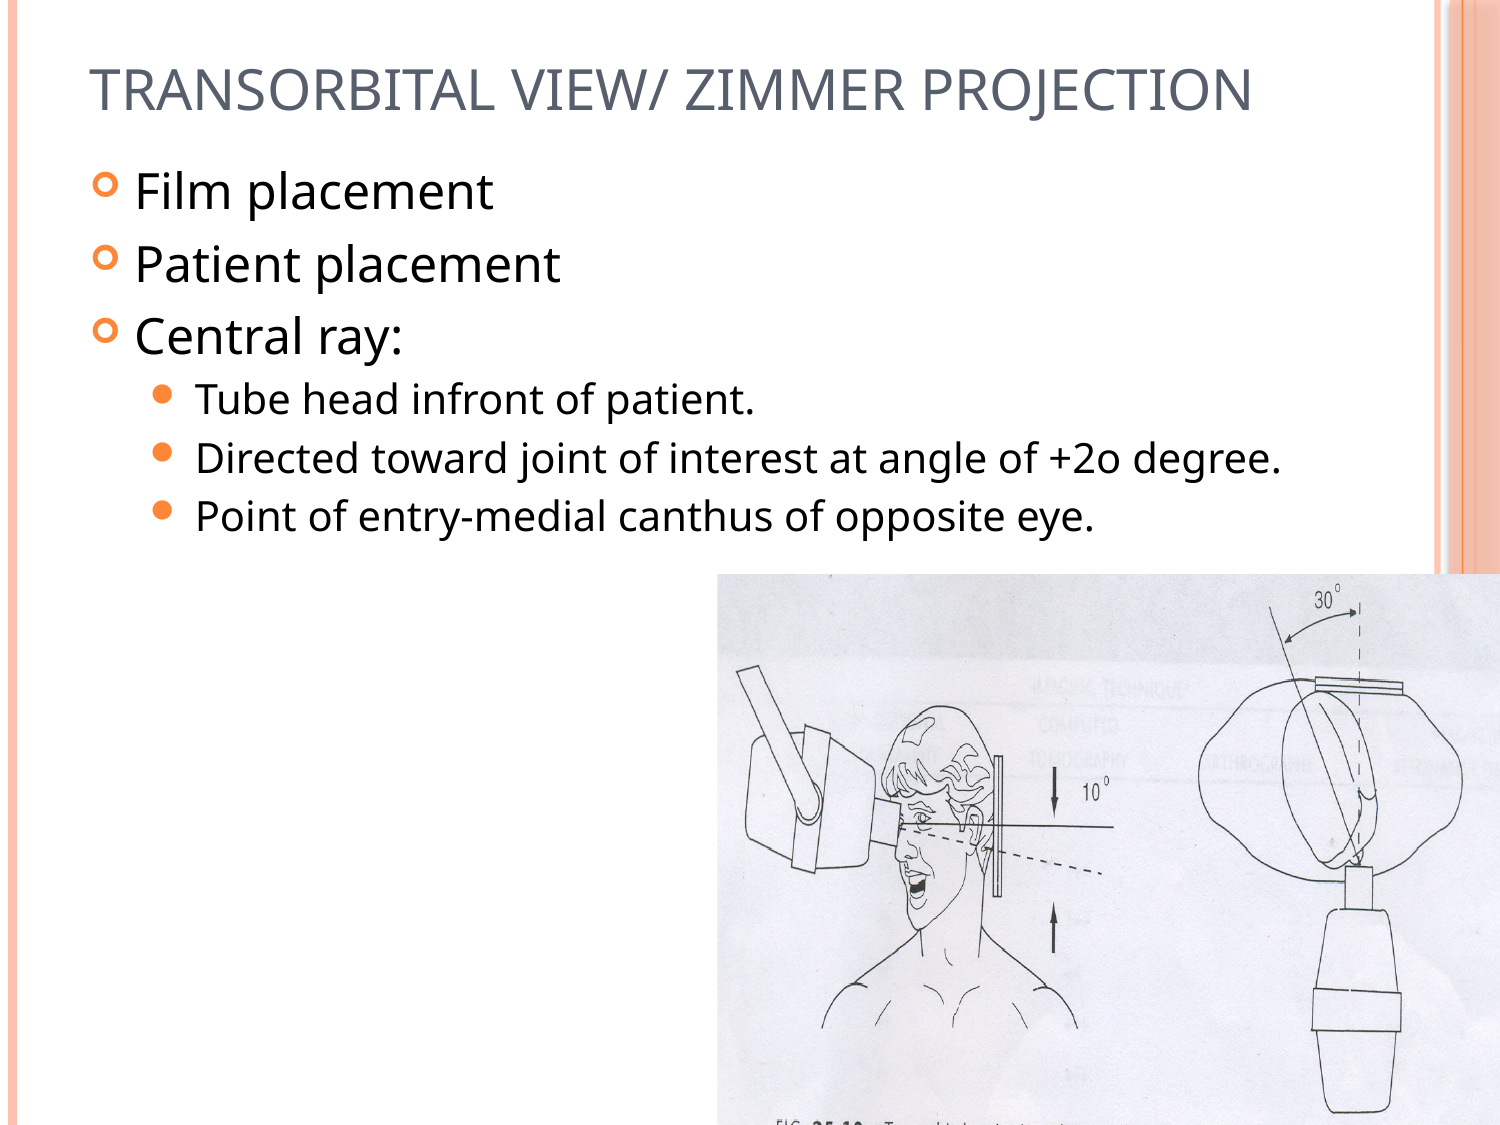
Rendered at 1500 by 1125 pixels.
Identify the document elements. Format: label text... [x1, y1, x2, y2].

picture [716, 573, 1500, 1125]
title Transorbital view/ Zimmer projection [75, 45, 1300, 129]
list Film placement Patient placement Central ray: Tube head infront of patient. Directed toward joint of interest at angle of +2o degree. Point of entry-medial canthus of opposite eye. [75, 152, 1300, 1062]
